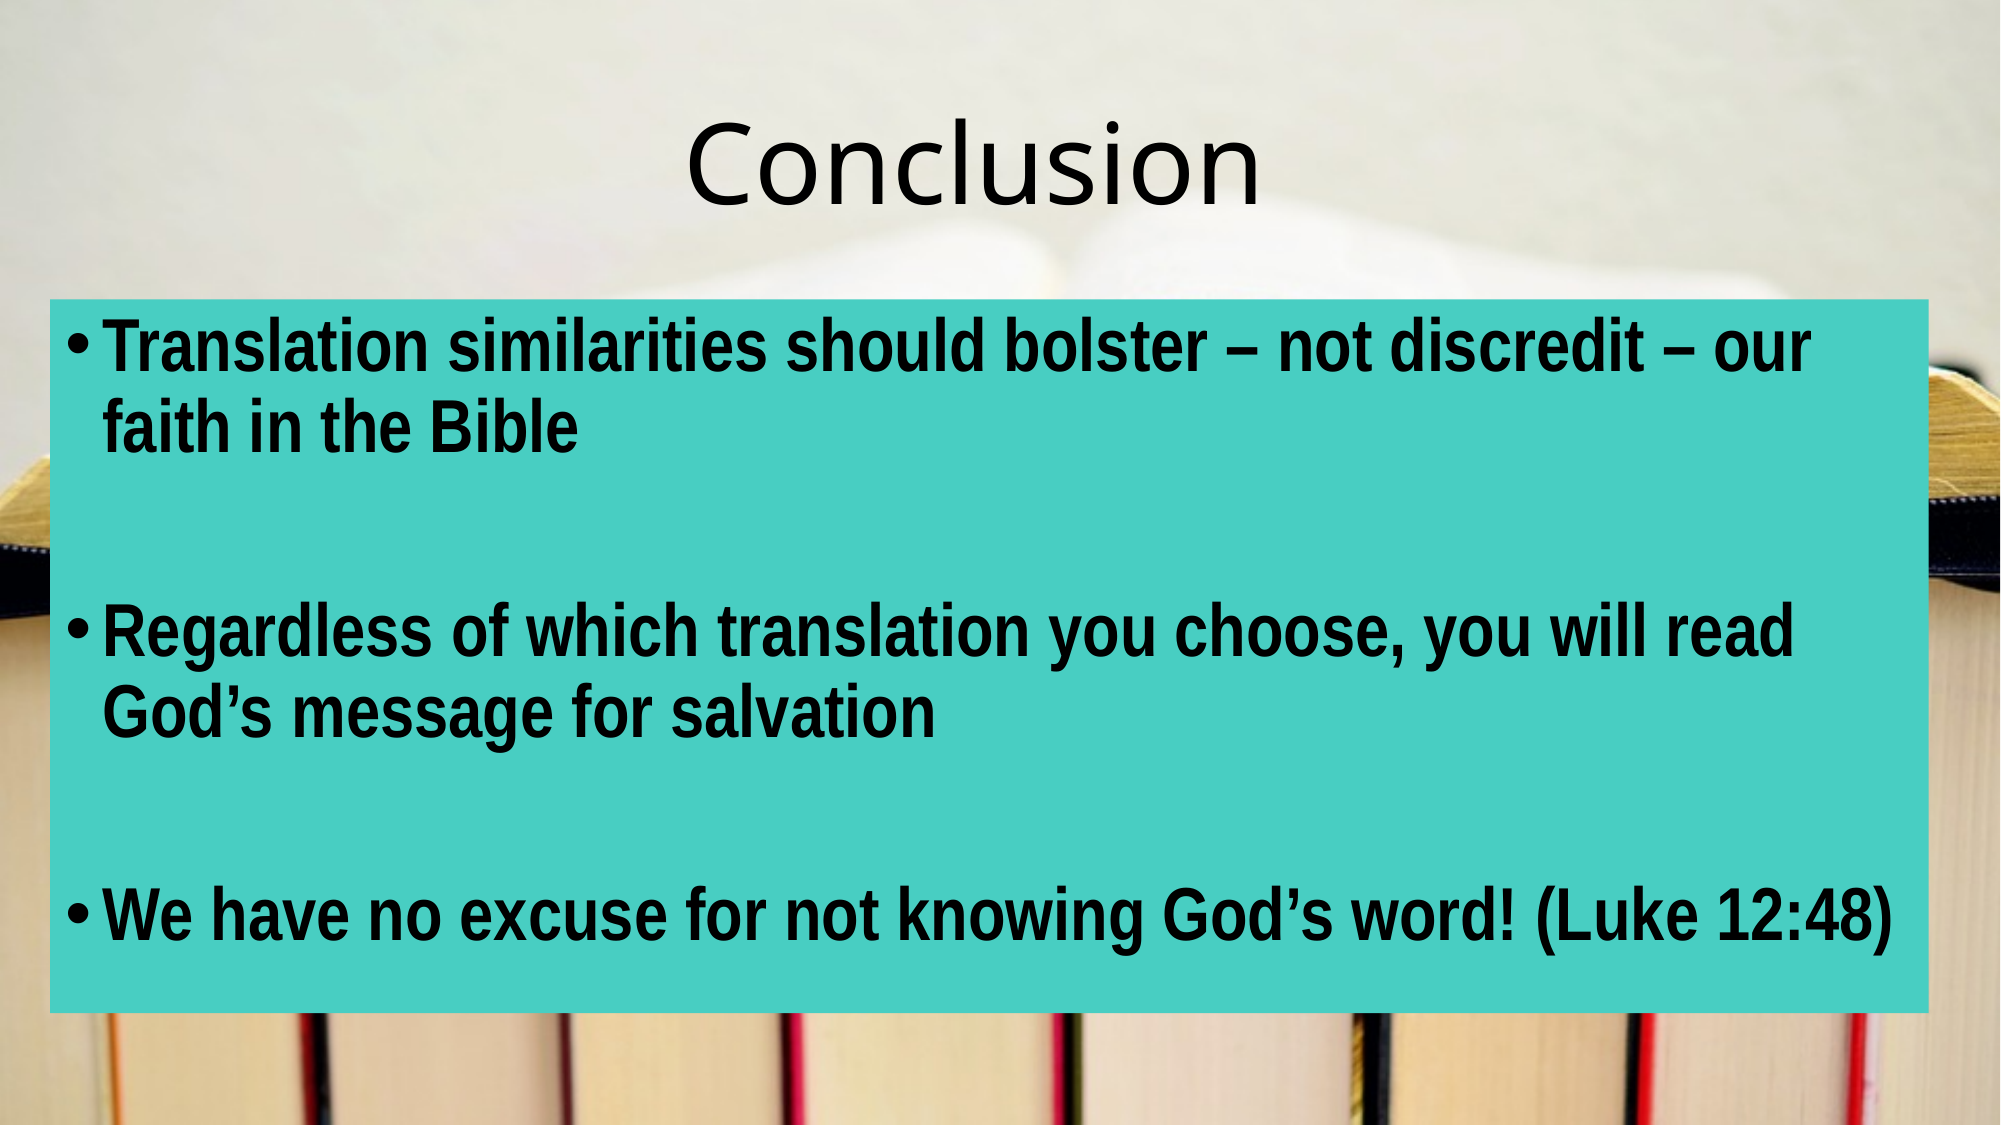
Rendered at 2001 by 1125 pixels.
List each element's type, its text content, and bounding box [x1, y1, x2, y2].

title Conclusion [50, 59, 1929, 278]
list Translation similarities should bolster – not discredit – our faith in the Bible Regardless of which translation you choose, you will read God’s message for salvation We have no excuse for not knowing God’s word! (Luke 12:48) [50, 299, 1929, 1014]
picture [0, 0, 2001, 1125]
